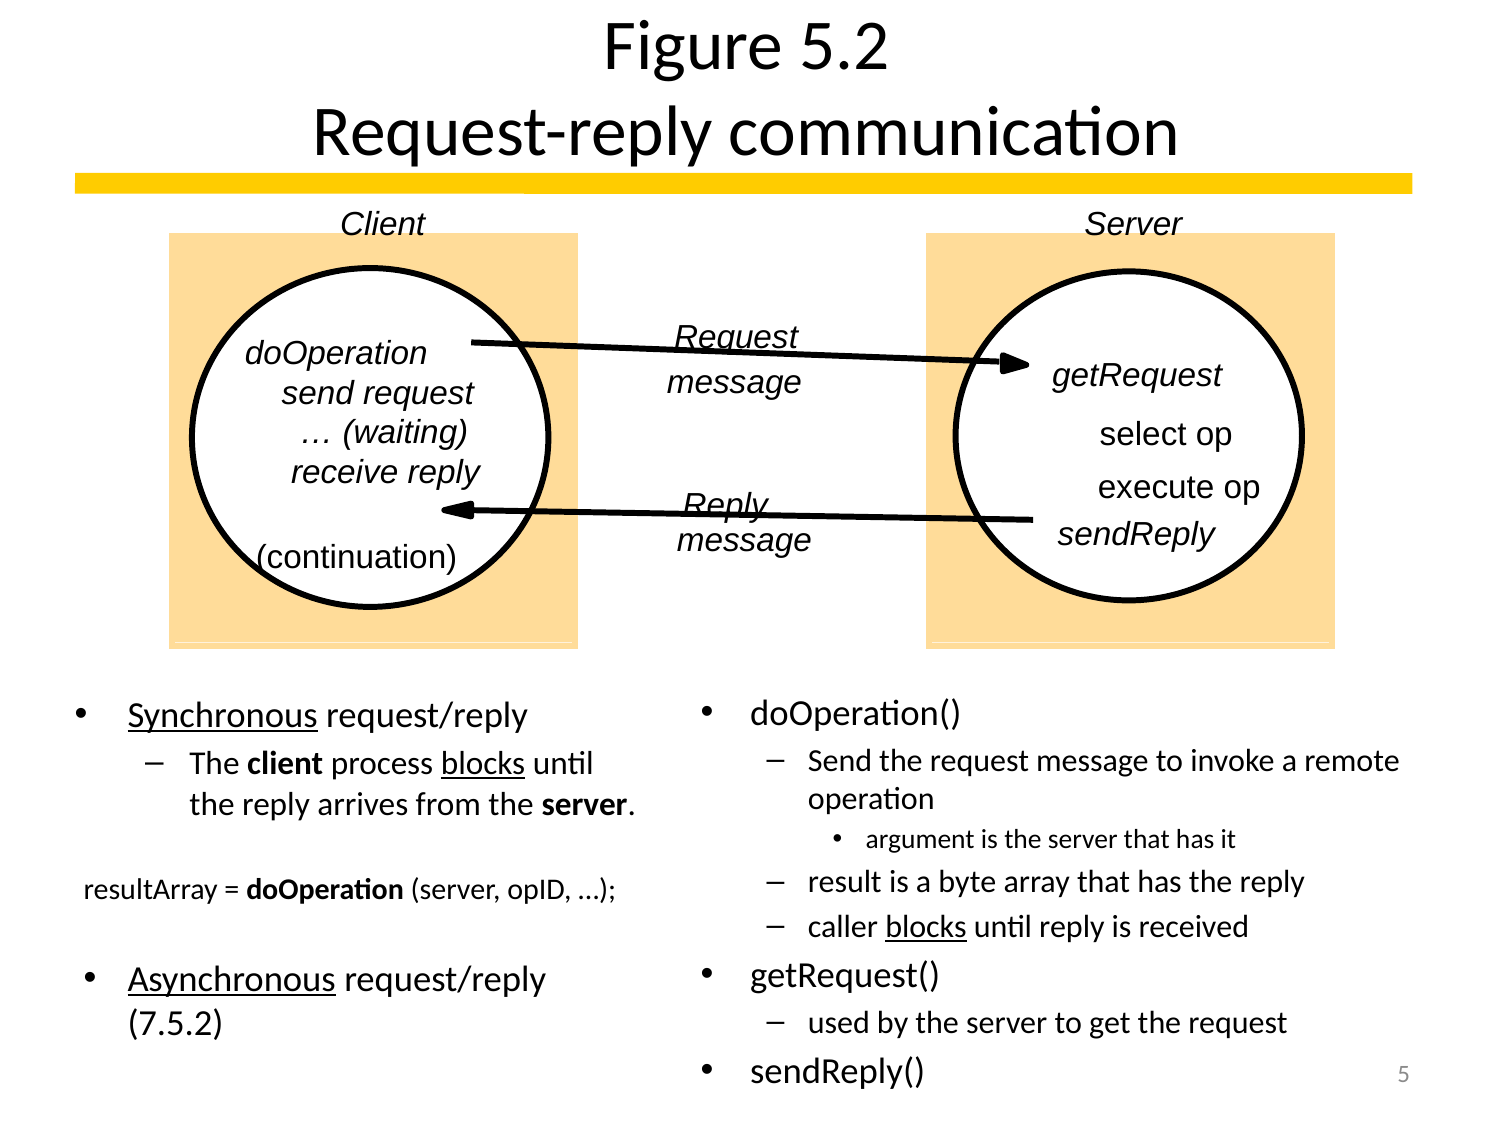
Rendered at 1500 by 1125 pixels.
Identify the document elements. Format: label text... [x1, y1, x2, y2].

list doOperation() Send the request message to invoke a remote operation argument is the server that has it result is a byte array that has the reply caller blocks until reply is received getRequest() used by the server to get the request sendReply() [685, 681, 1474, 1103]
title Figure 5.2 Request-reply communication [75, 0, 1425, 178]
text_box Synchronous request/reply The client process blocks until the reply arrives from the server. resultArray = doOperation (server, opID, …); Asynchronous request/reply (7.5.2) [59, 683, 657, 1080]
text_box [171, 201, 1333, 646]
